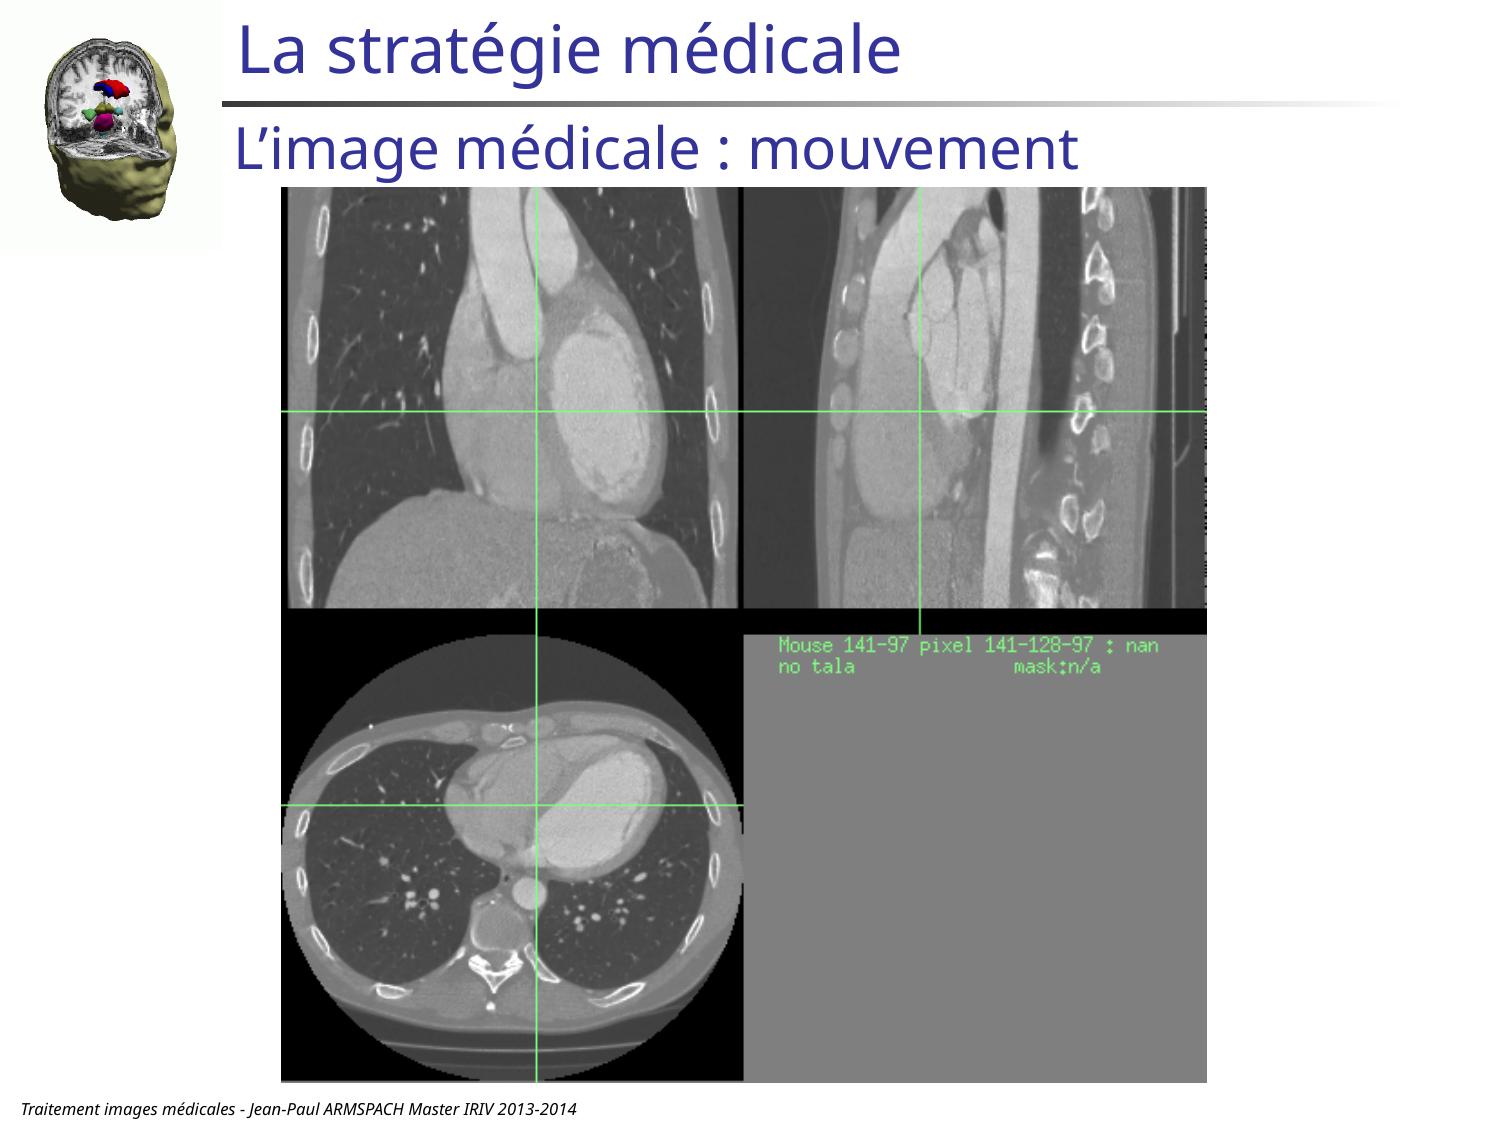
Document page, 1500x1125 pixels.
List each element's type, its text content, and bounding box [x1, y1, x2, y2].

text_box L’image médicale : mouvement [218, 117, 1500, 189]
picture [0, 0, 222, 250]
picture [280, 187, 1208, 1083]
title La stratégie médicale [221, 0, 1500, 95]
footer Traitement images médicales - Jean-Paul ARMSPACH Master IRIV 2013-2014 [5, 1105, 774, 1125]
